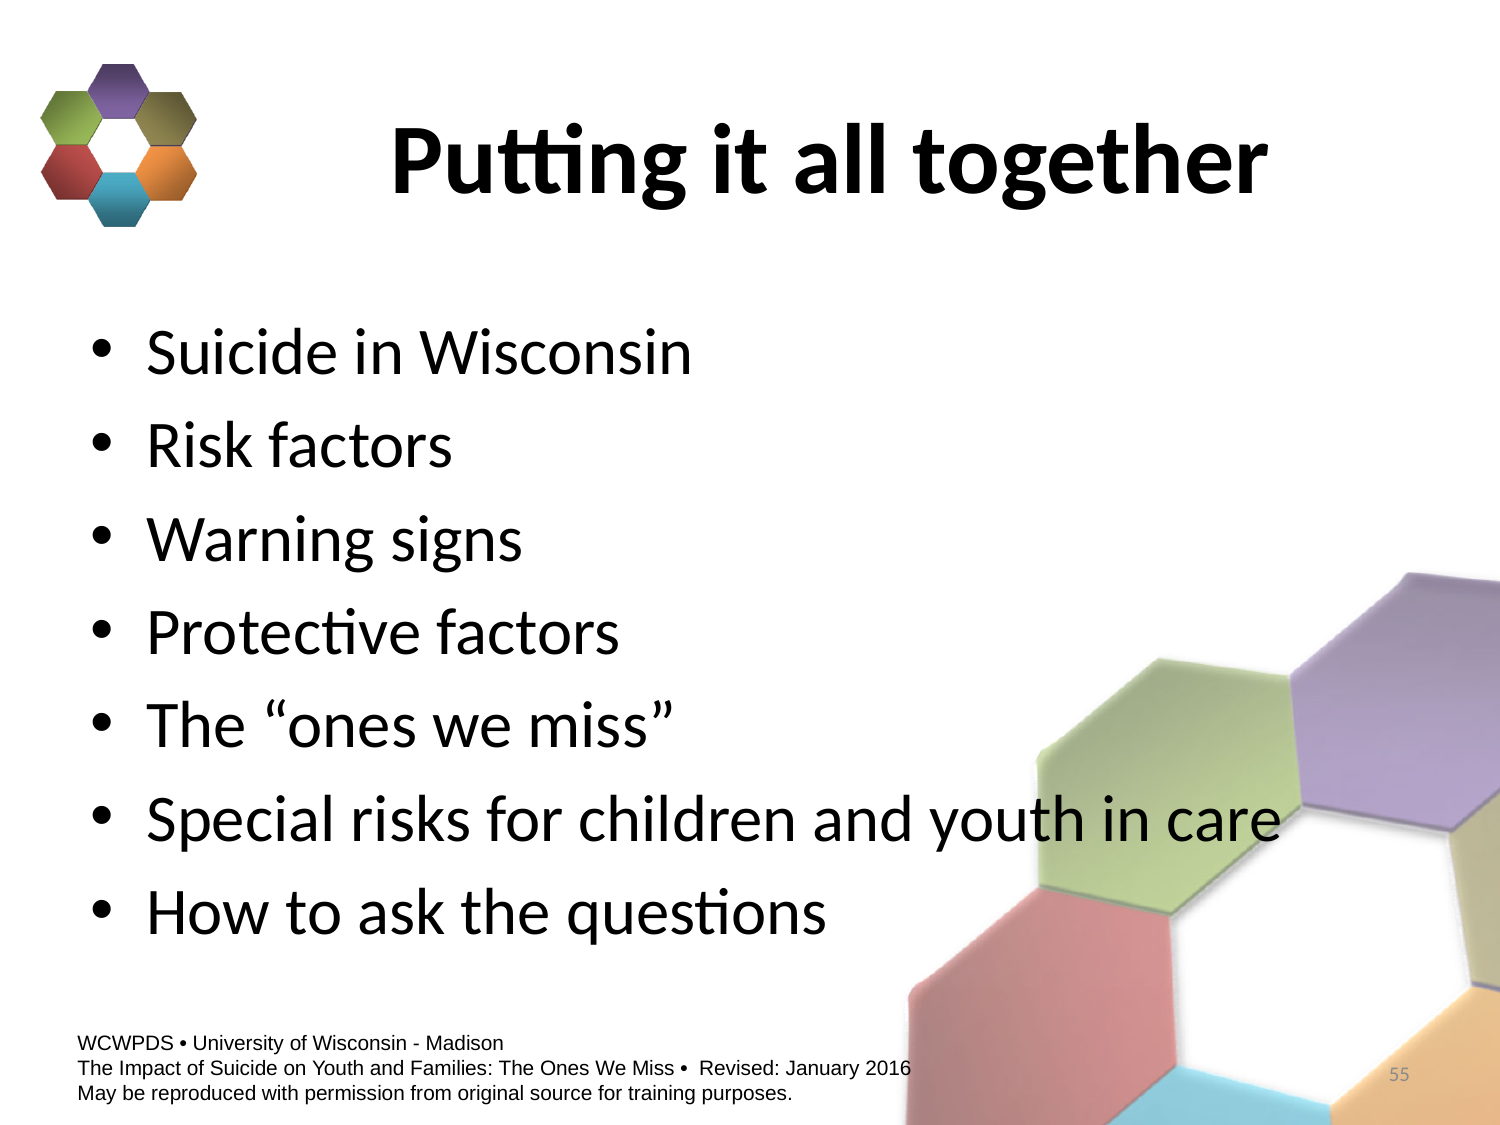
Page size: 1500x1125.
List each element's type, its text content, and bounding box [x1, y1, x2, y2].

picture [40, 64, 197, 227]
slide_number 55 [1350, 1042, 1425, 1103]
picture [887, 549, 1500, 1125]
title Putting it all together [236, 45, 1425, 263]
list Suicide in Wisconsin Risk factors Warning signs Protective factors The “ones we miss” Special risks for children and youth in care How to ask the questions [75, 299, 1425, 1005]
